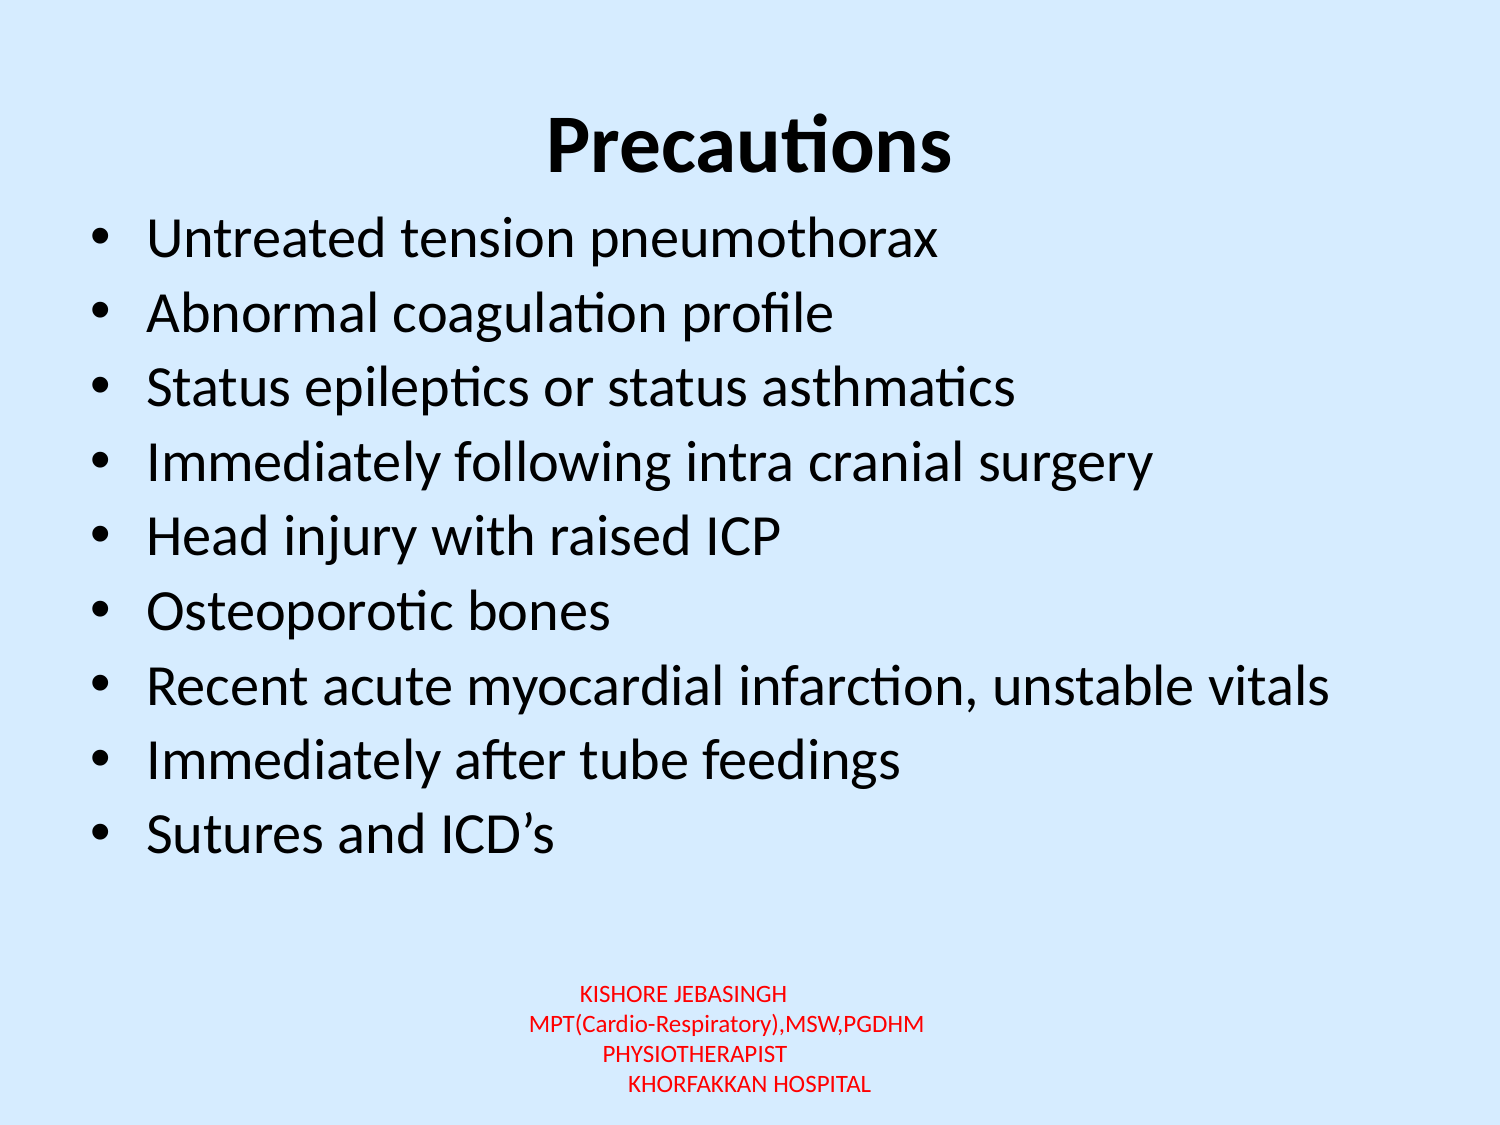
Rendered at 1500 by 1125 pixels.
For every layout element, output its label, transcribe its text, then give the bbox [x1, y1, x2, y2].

title Precautions [75, 45, 1425, 200]
list Untreated tension pneumothorax Abnormal coagulation profile Status epileptics or status asthmatics Immediately following intra cranial surgery Head injury with raised ICP Osteoporotic bones Recent acute myocardial infarction, unstable vitals Immediately after tube feedings Sutures and ICD’s [75, 200, 1425, 913]
footer KISHORE JEBASINGH MPT(Cardio-Respiratory),MSW,PGDHM PHYSIOTHERAPIST KHORFAKKAN HOSPITAL [512, 950, 988, 1125]
